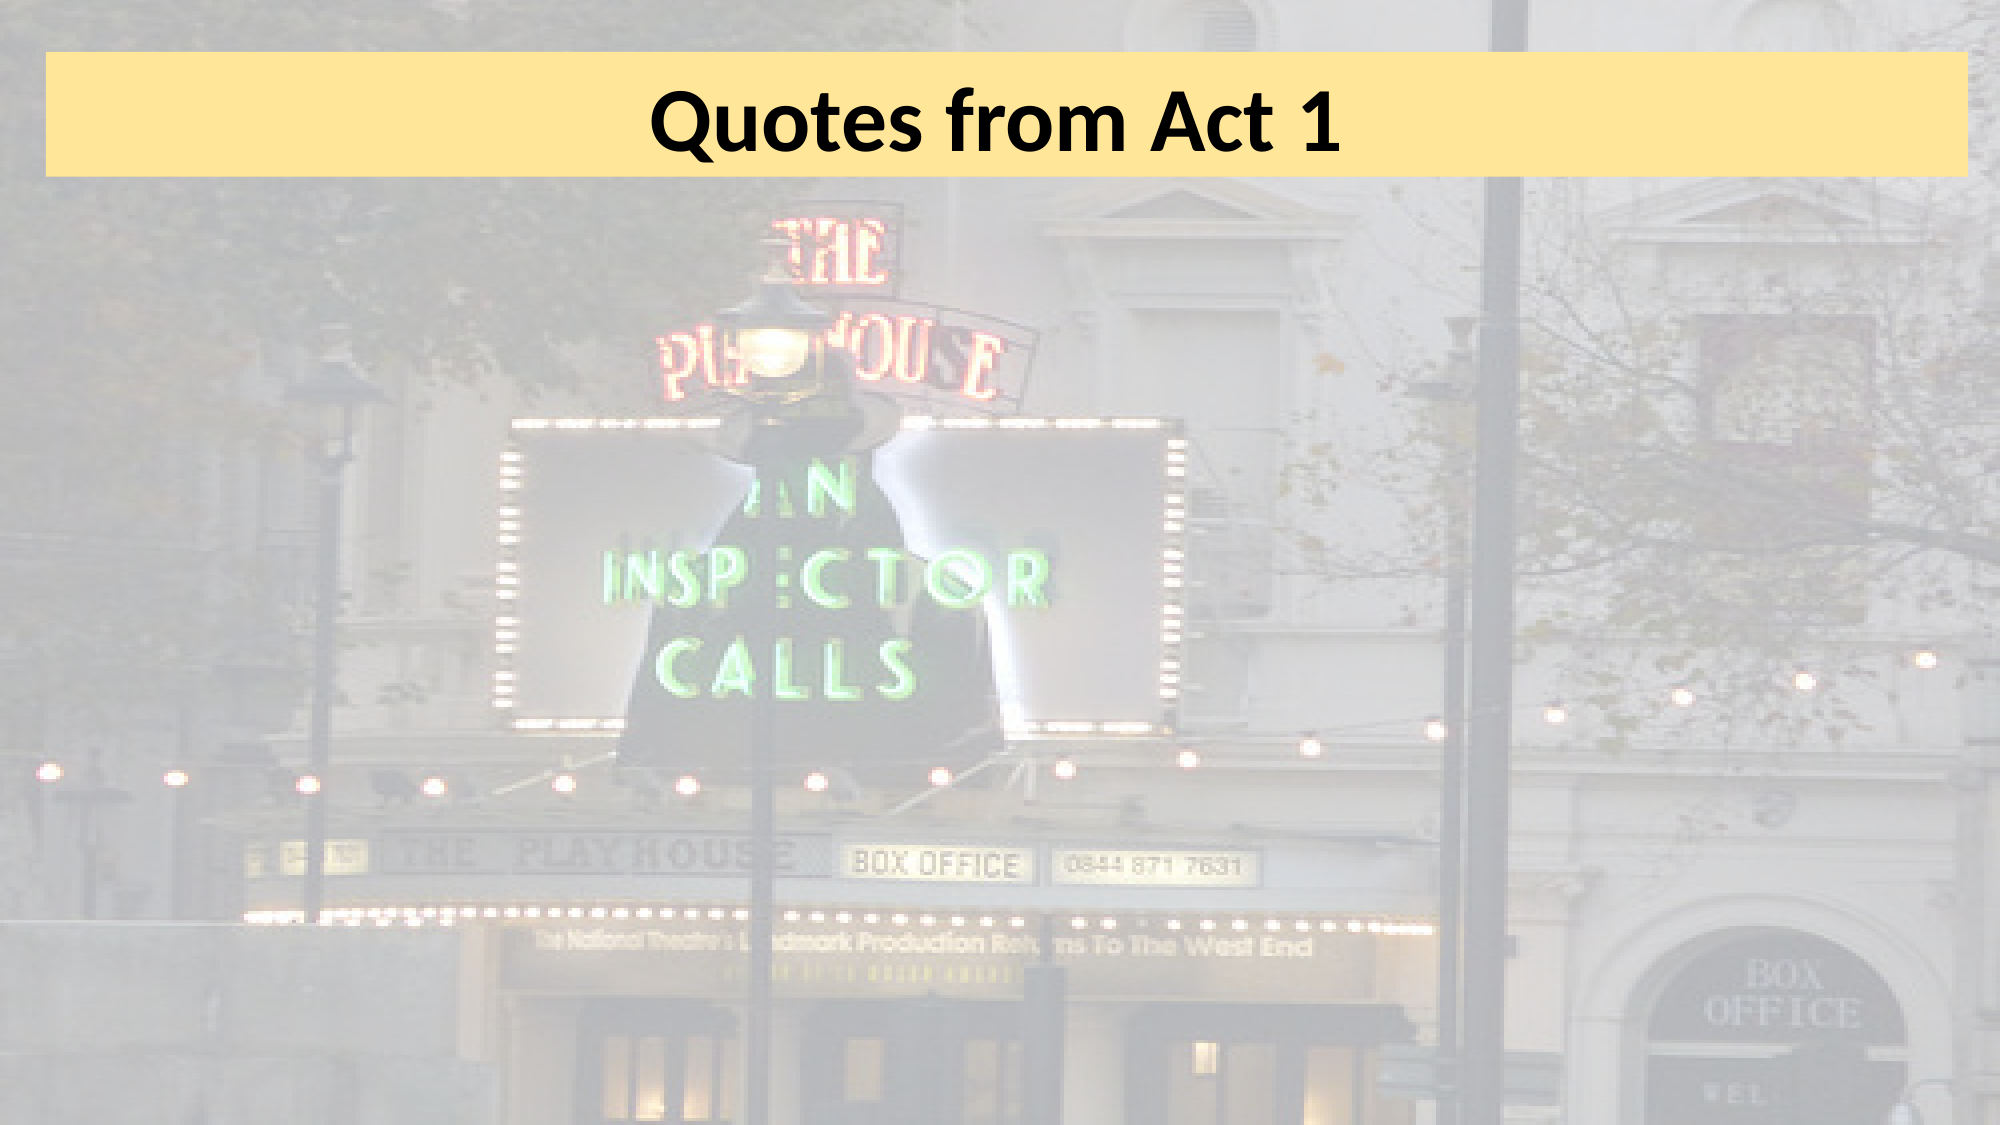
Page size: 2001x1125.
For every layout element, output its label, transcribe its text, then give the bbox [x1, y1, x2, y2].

text_box Quotes from Act 1 [45, 51, 1968, 177]
